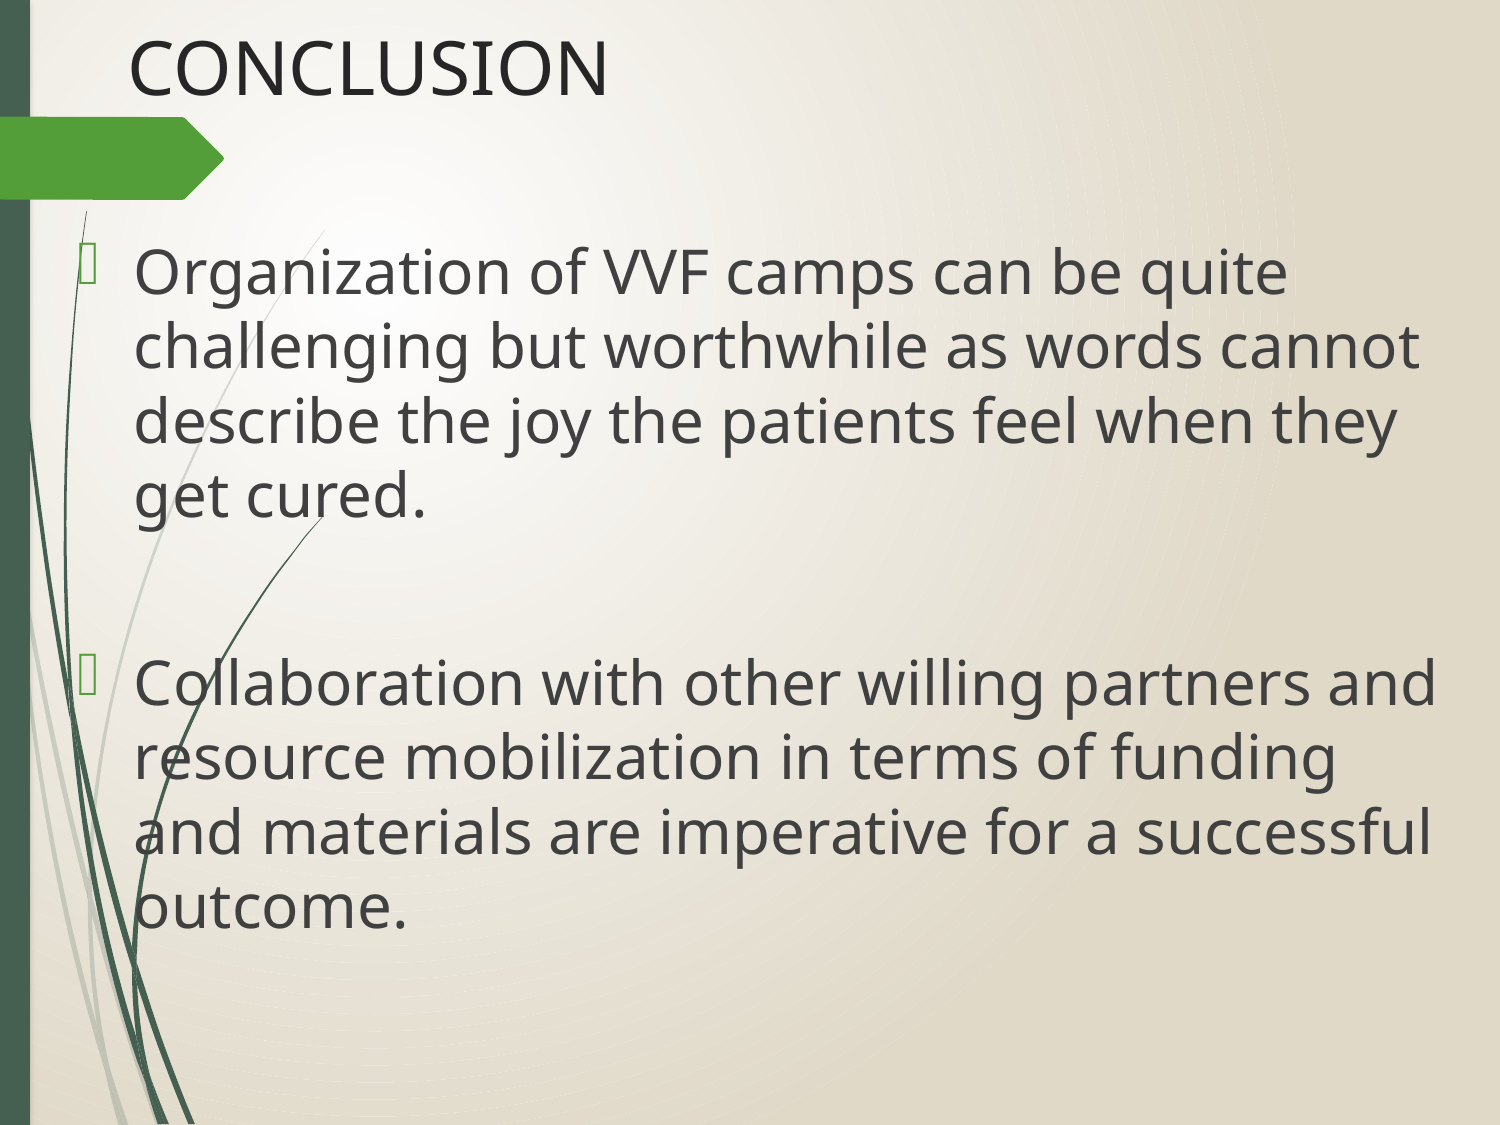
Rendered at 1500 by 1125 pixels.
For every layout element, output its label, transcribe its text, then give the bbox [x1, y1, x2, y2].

list Organization of VVF camps can be quite challenging but worthwhile as words cannot describe the joy the patients feel when they get cured. Collaboration with other willing partners and resource mobilization in terms of funding and materials are imperative for a successful outcome. [62, 224, 1463, 950]
title CONCLUSION [112, 12, 1388, 163]
